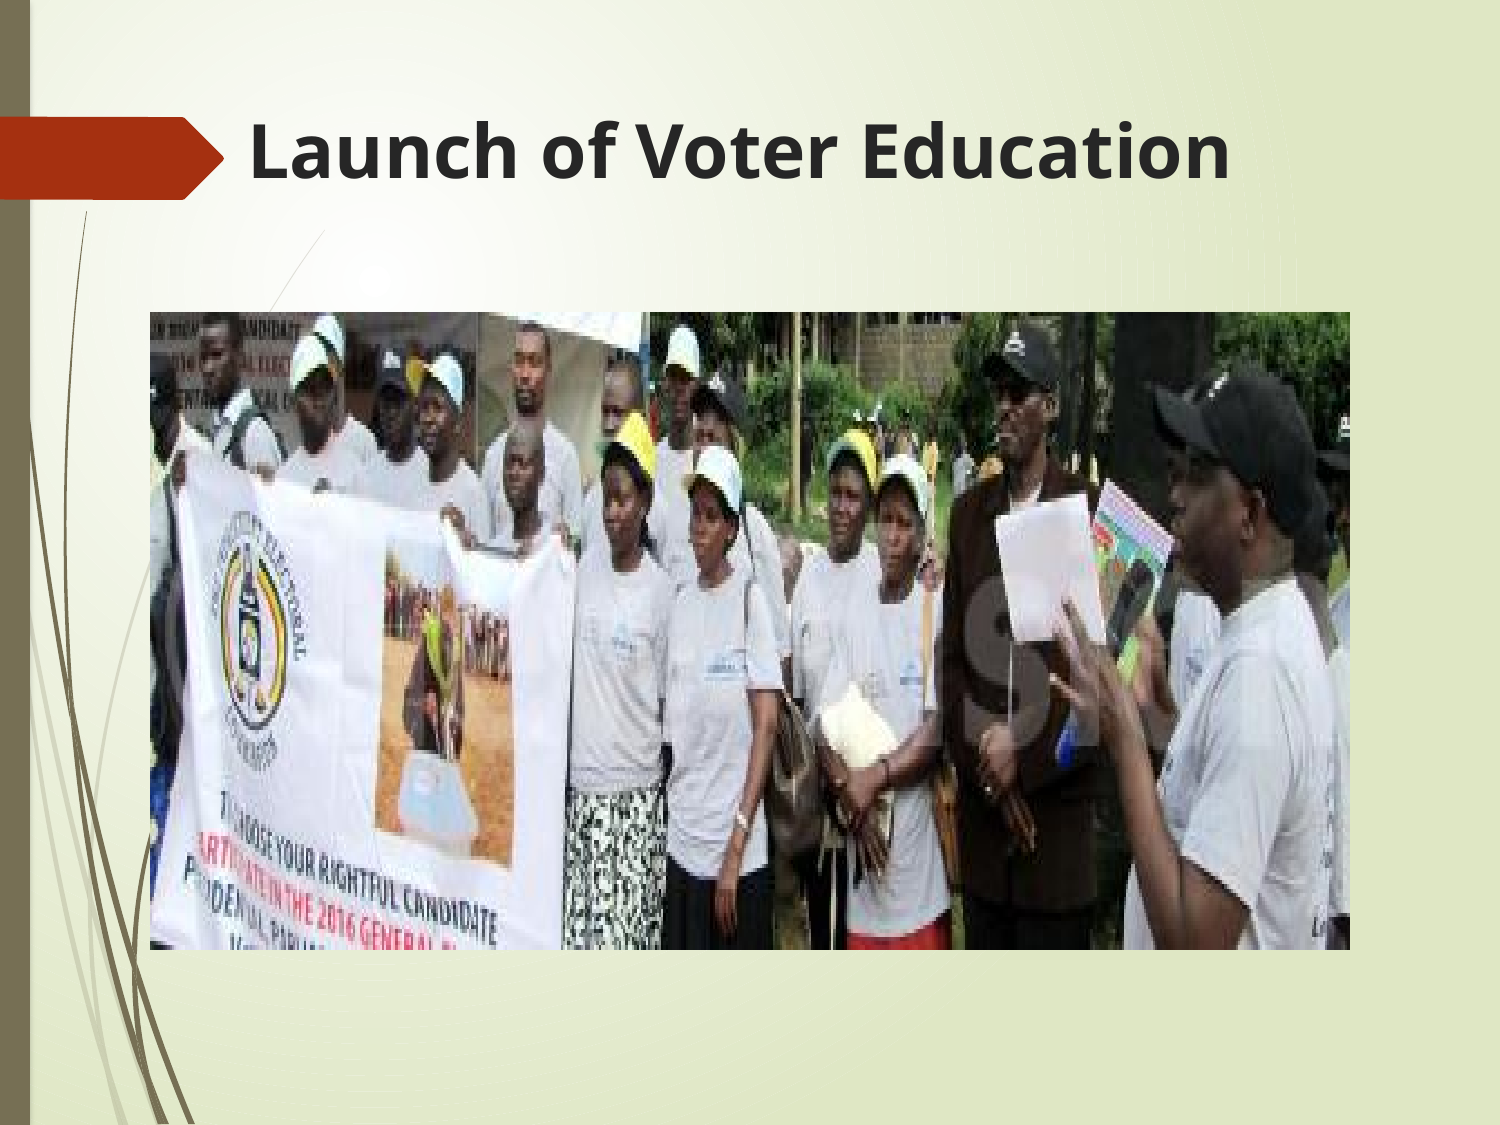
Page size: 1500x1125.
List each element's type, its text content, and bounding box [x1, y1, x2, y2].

title Launch of Voter Education [232, 96, 1314, 243]
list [149, 312, 1351, 951]
